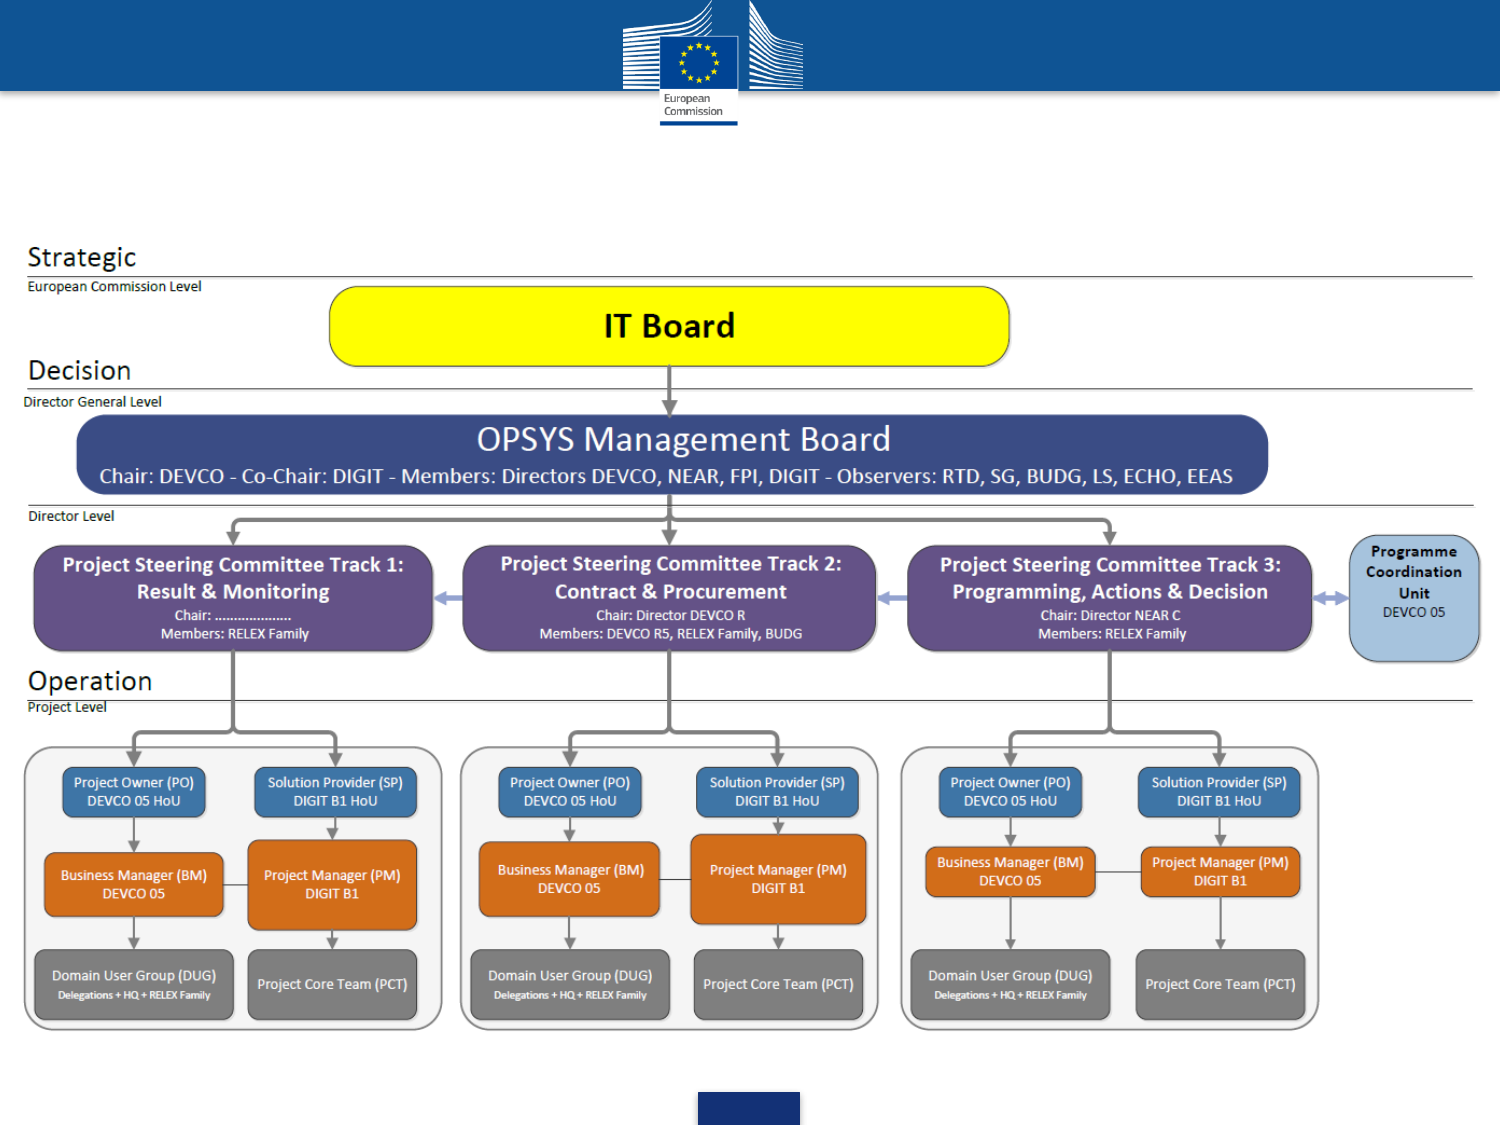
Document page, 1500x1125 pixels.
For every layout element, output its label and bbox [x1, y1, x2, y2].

picture [623, 0, 803, 126]
picture [9, 219, 1491, 1085]
